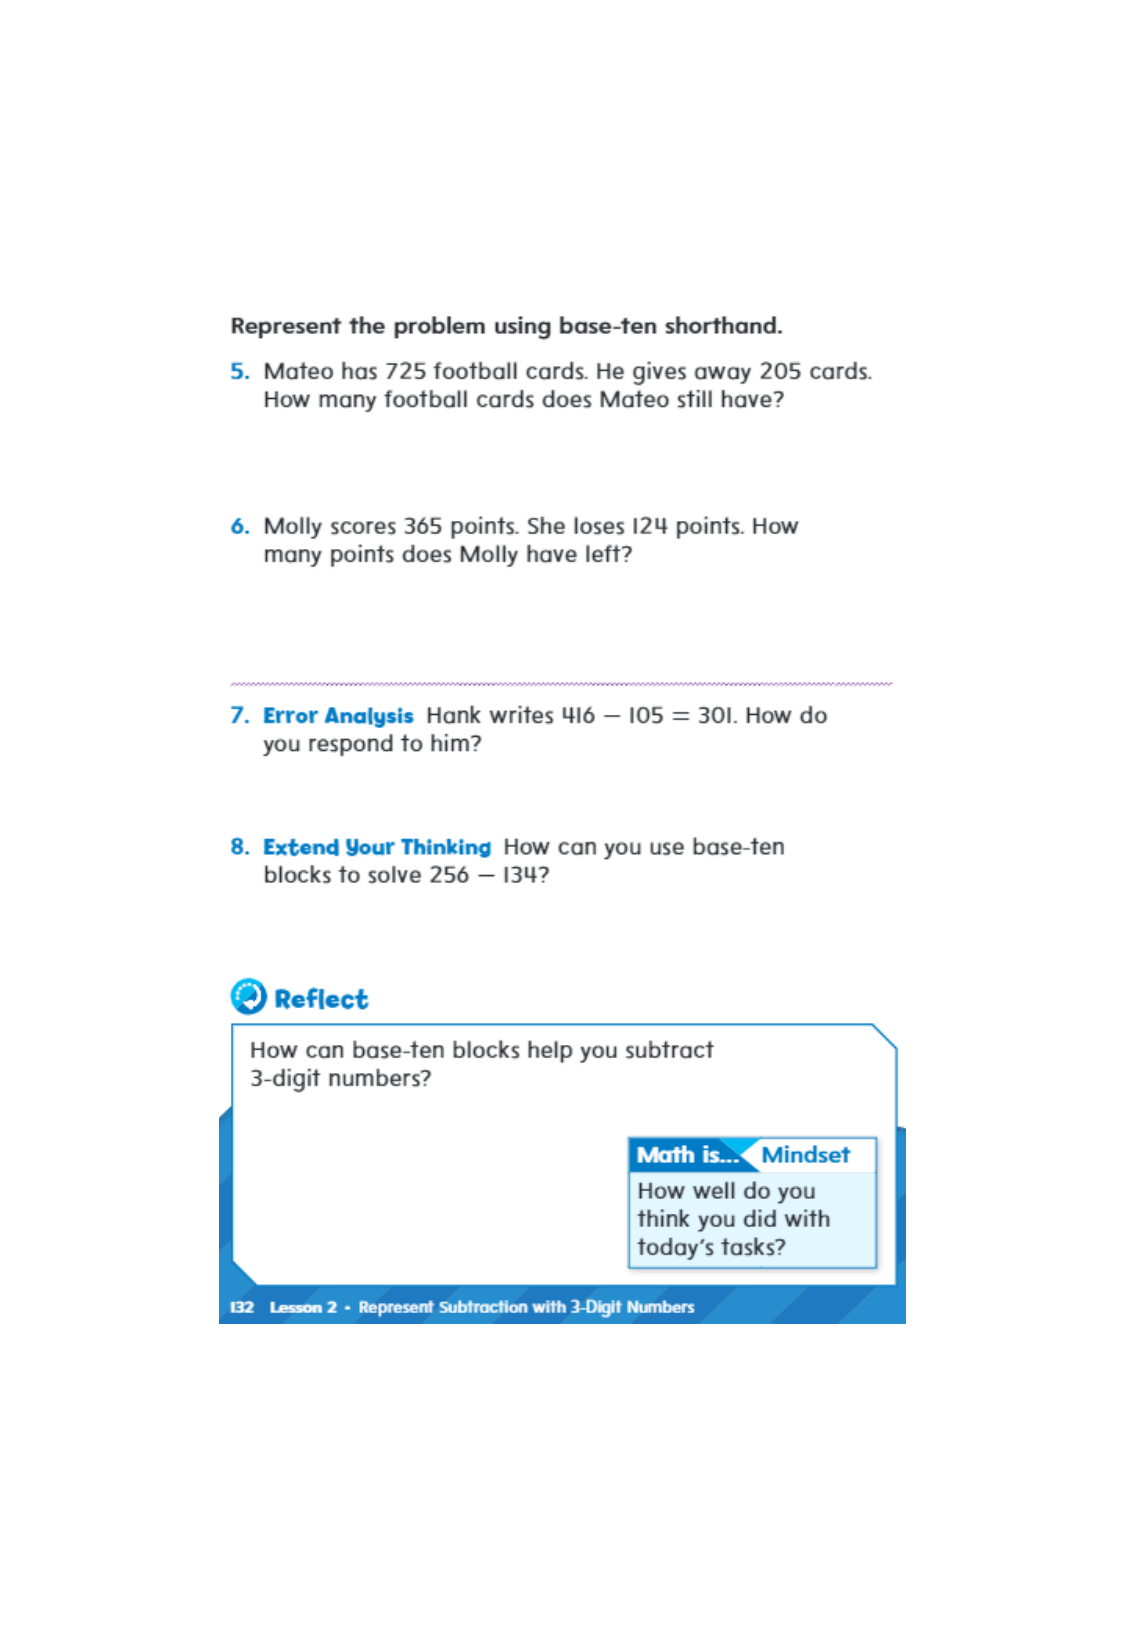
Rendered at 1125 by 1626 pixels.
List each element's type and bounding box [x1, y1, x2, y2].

picture [219, 301, 906, 1324]
